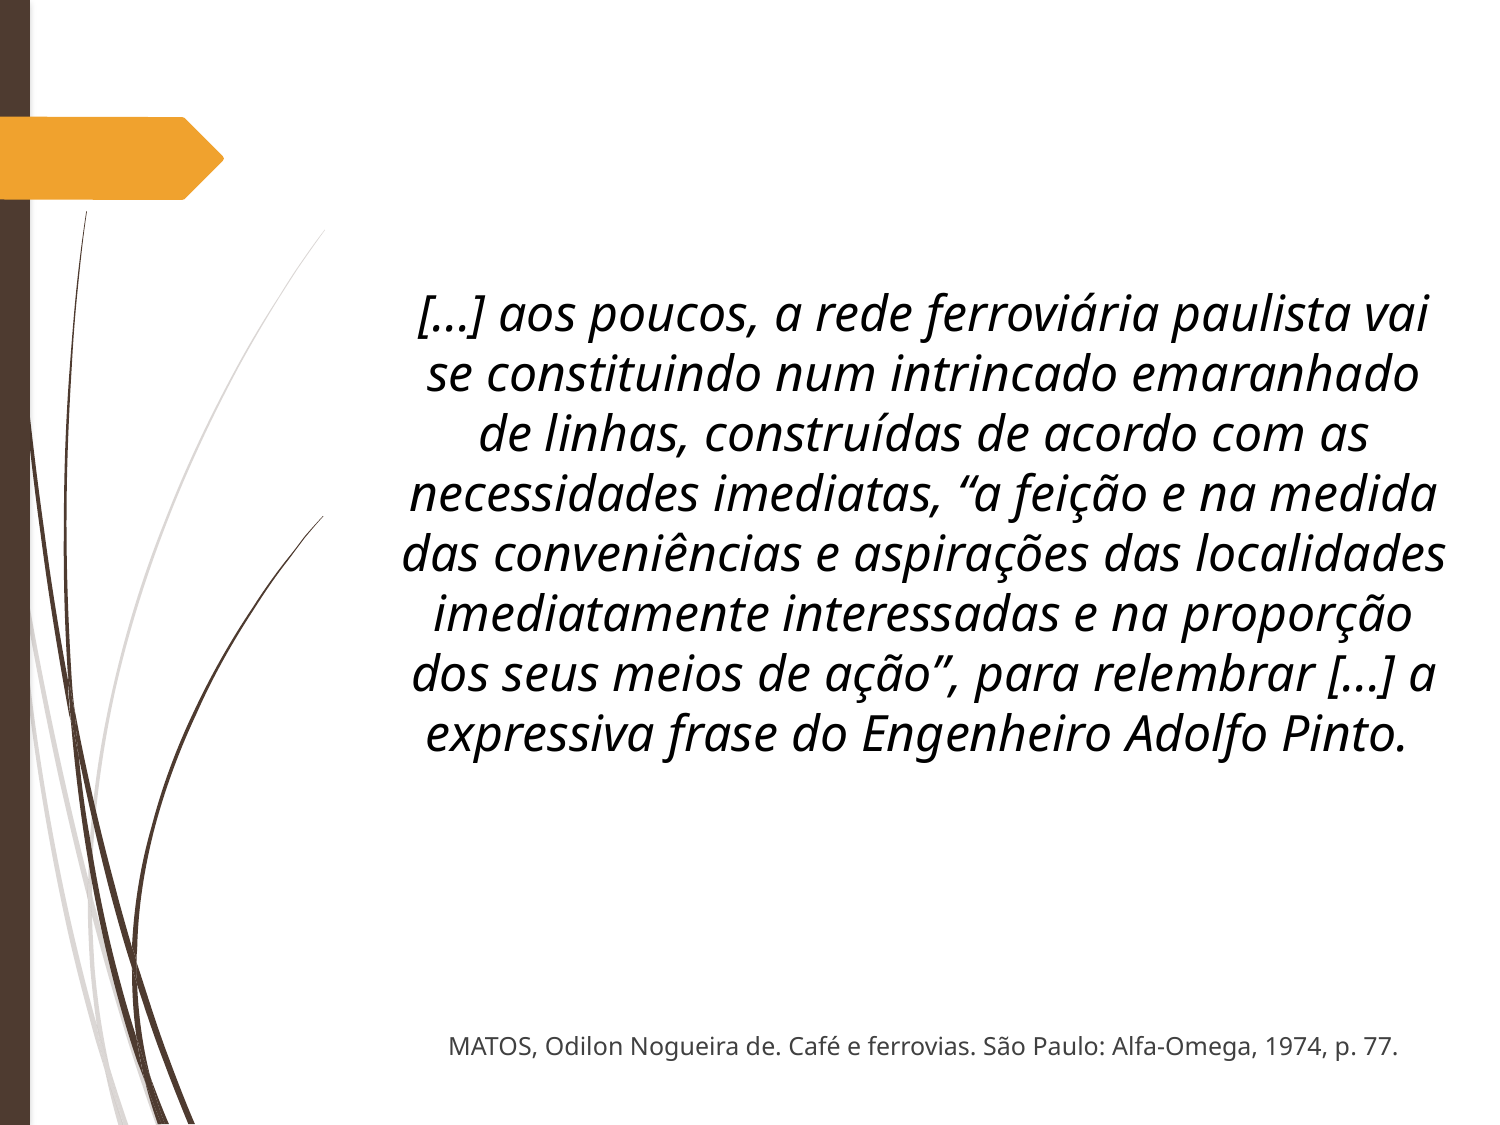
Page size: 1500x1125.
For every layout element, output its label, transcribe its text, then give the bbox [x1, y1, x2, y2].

list [...] aos poucos, a rede ferroviária paulista vai se constituindo num intrincado emaranhado de linhas, construídas de acordo com as necessidades imediatas, “a feição e na medida das conveniências e aspirações das localidades imediatamente interessadas e na proporção dos seus meios de ação”, para relembrar [...] a expressiva frase do Engenheiro Adolfo Pinto. [383, 30, 1465, 1012]
list MATOS, Odilon Nogueira de. Café e ferrovias. São Paulo: Alfa-Omega, 1974, p. 77. [383, 1023, 1465, 1106]
